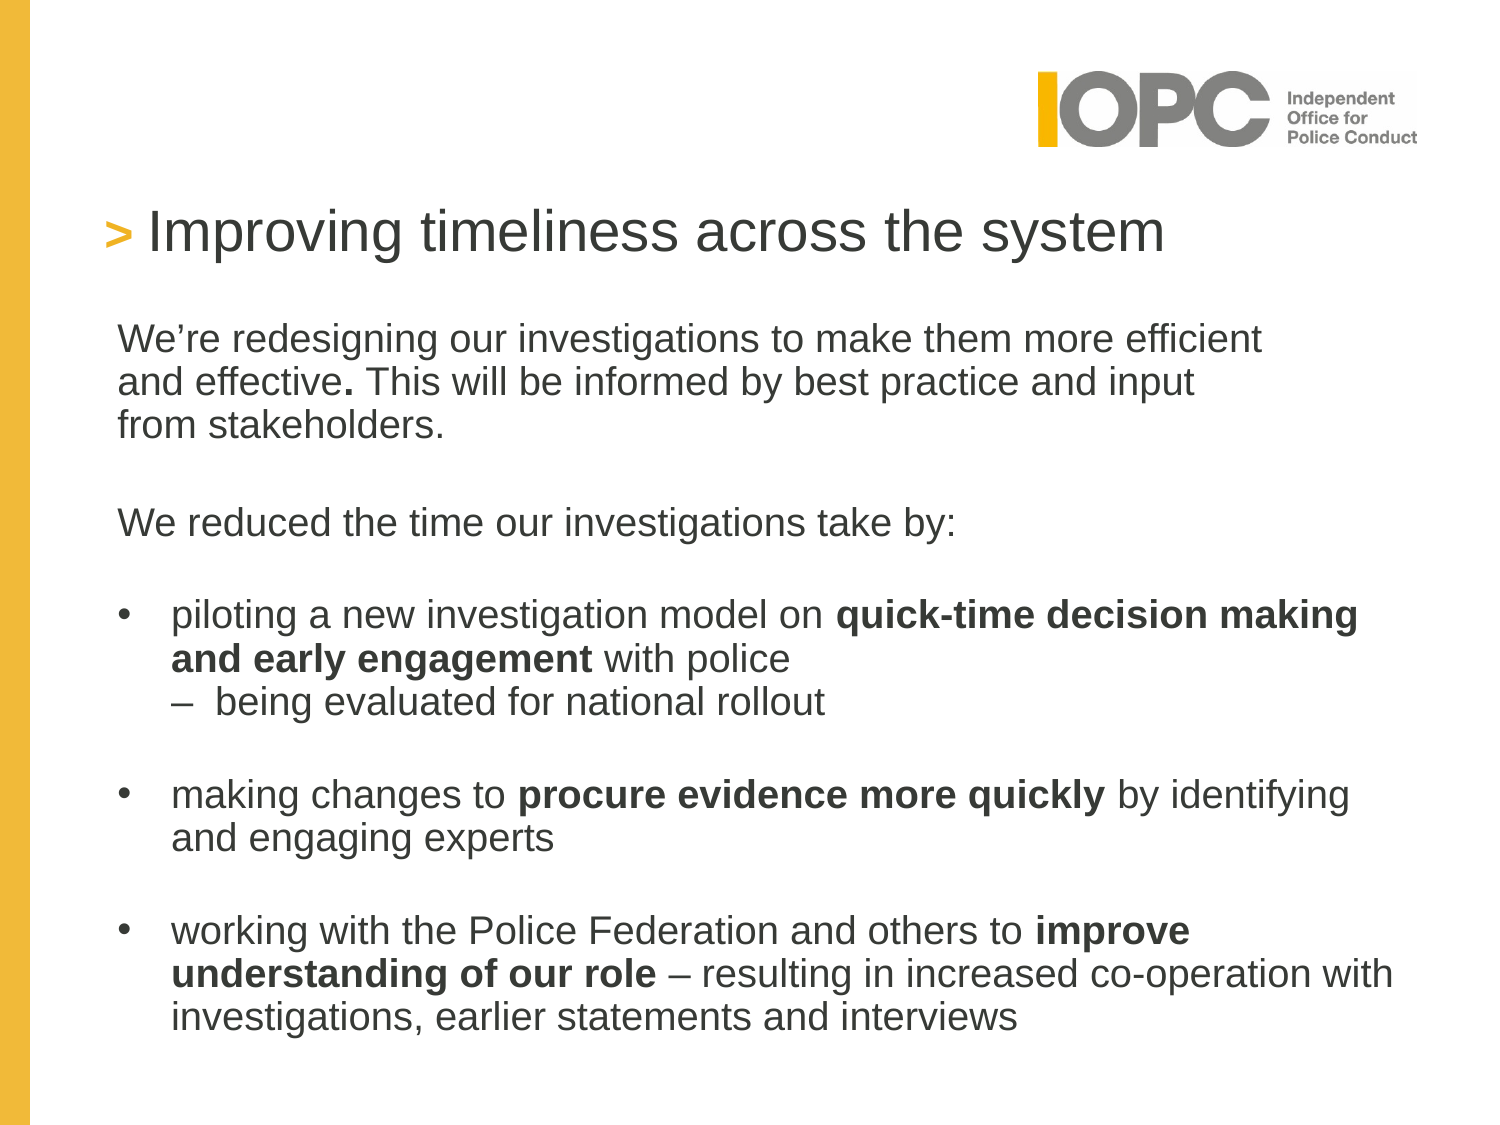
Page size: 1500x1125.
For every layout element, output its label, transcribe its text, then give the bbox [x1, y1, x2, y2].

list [1038, 71, 1417, 147]
list We’re redesigning our investigations to make them more efficient and effective. This will be informed by best practice and input from stakeholders. We reduced the time our investigations take by: piloting a new investigation model on quick-time decision making and early engagement with police – being evaluated for national rollout making changes to procure evidence more quickly by identifying and engaging experts working with the Police Federation and others to improve understanding of our role – resulting in increased co-operation with investigations, earlier statements and interviews [102, 310, 1417, 1054]
text_box > Improving timeliness across the system [89, 185, 1411, 271]
